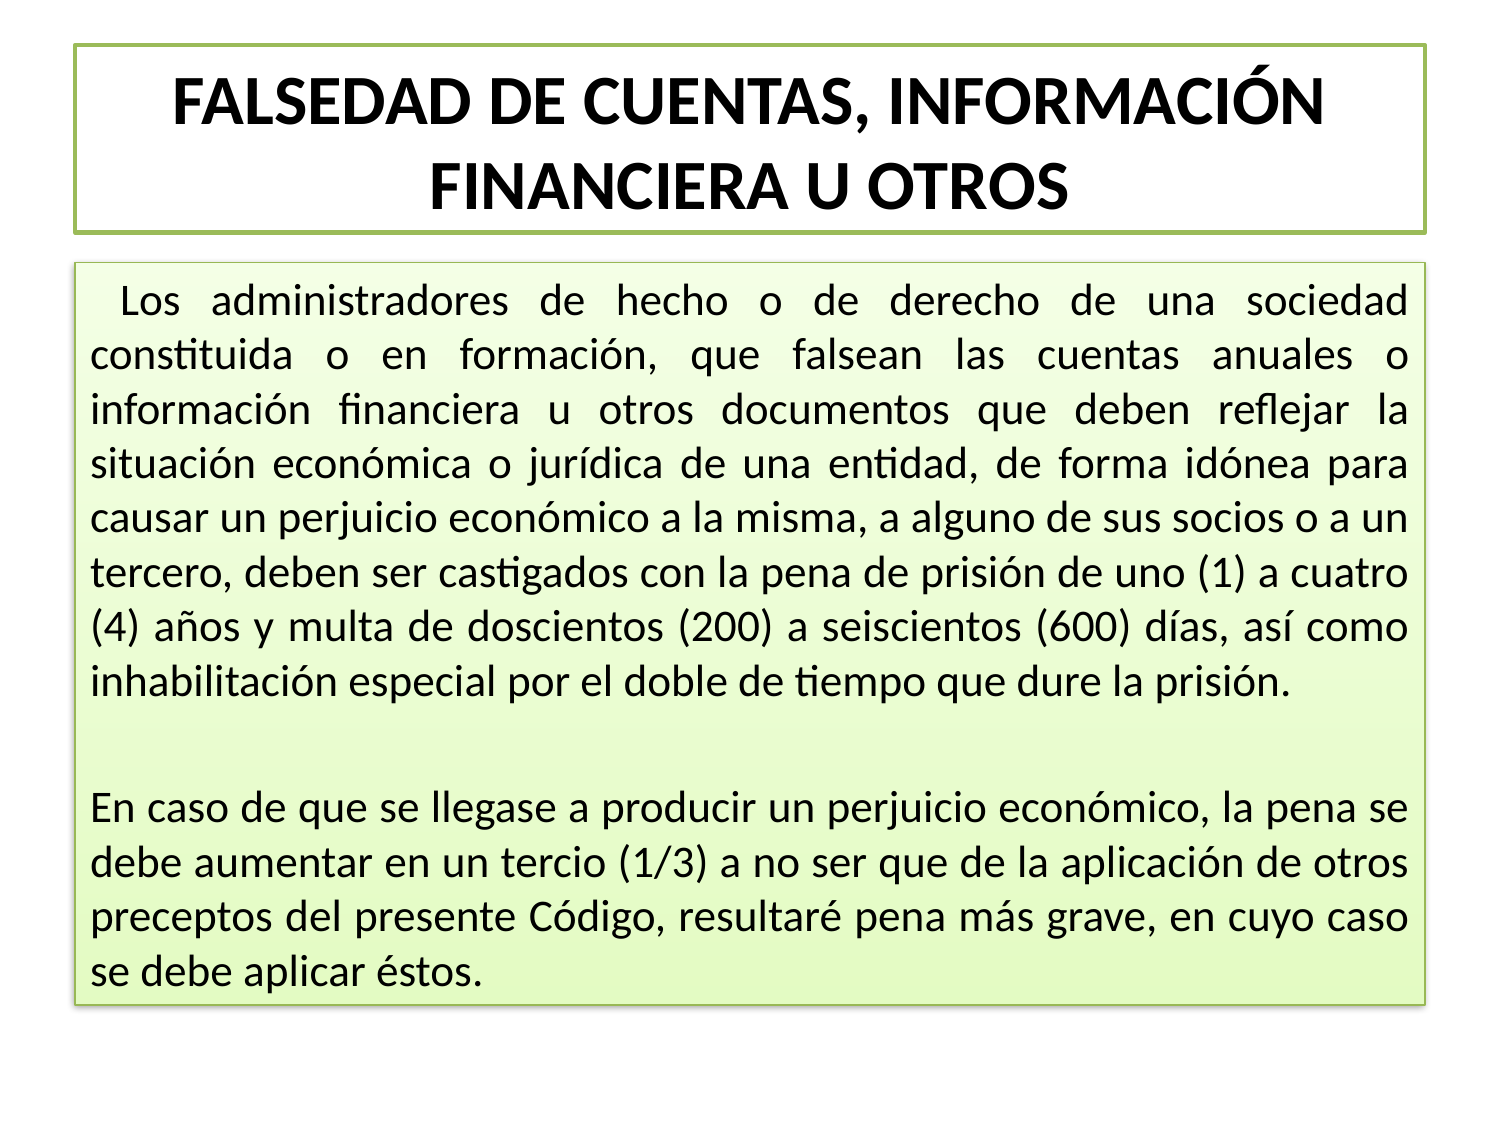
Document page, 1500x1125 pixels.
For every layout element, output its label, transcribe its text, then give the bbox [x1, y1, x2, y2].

title FALSEDAD DE CUENTAS, INFORMACIÓN FINANCIERA U OTROS [73, 43, 1427, 235]
list Los administradores de hecho o de derecho de una sociedad constituida o en formación, que falsean las cuentas anuales o información financiera u otros documentos que deben reflejar la situación económica o jurídica de una entidad, de forma idónea para causar un perjuicio económico a la misma, a alguno de sus socios o a un tercero, deben ser castigados con la pena de prisión de uno (1) a cuatro (4) años y multa de doscientos (200) a seiscientos (600) días, así como inhabilitación especial por el doble de tiempo que dure la prisión. En caso de que se llegase a producir un perjuicio económico, la pena se debe aumentar en un tercio (1/3) a no ser que de la aplicación de otros preceptos del presente Código, resultaré pena más grave, en cuyo caso se debe aplicar éstos. [74, 262, 1426, 1006]
